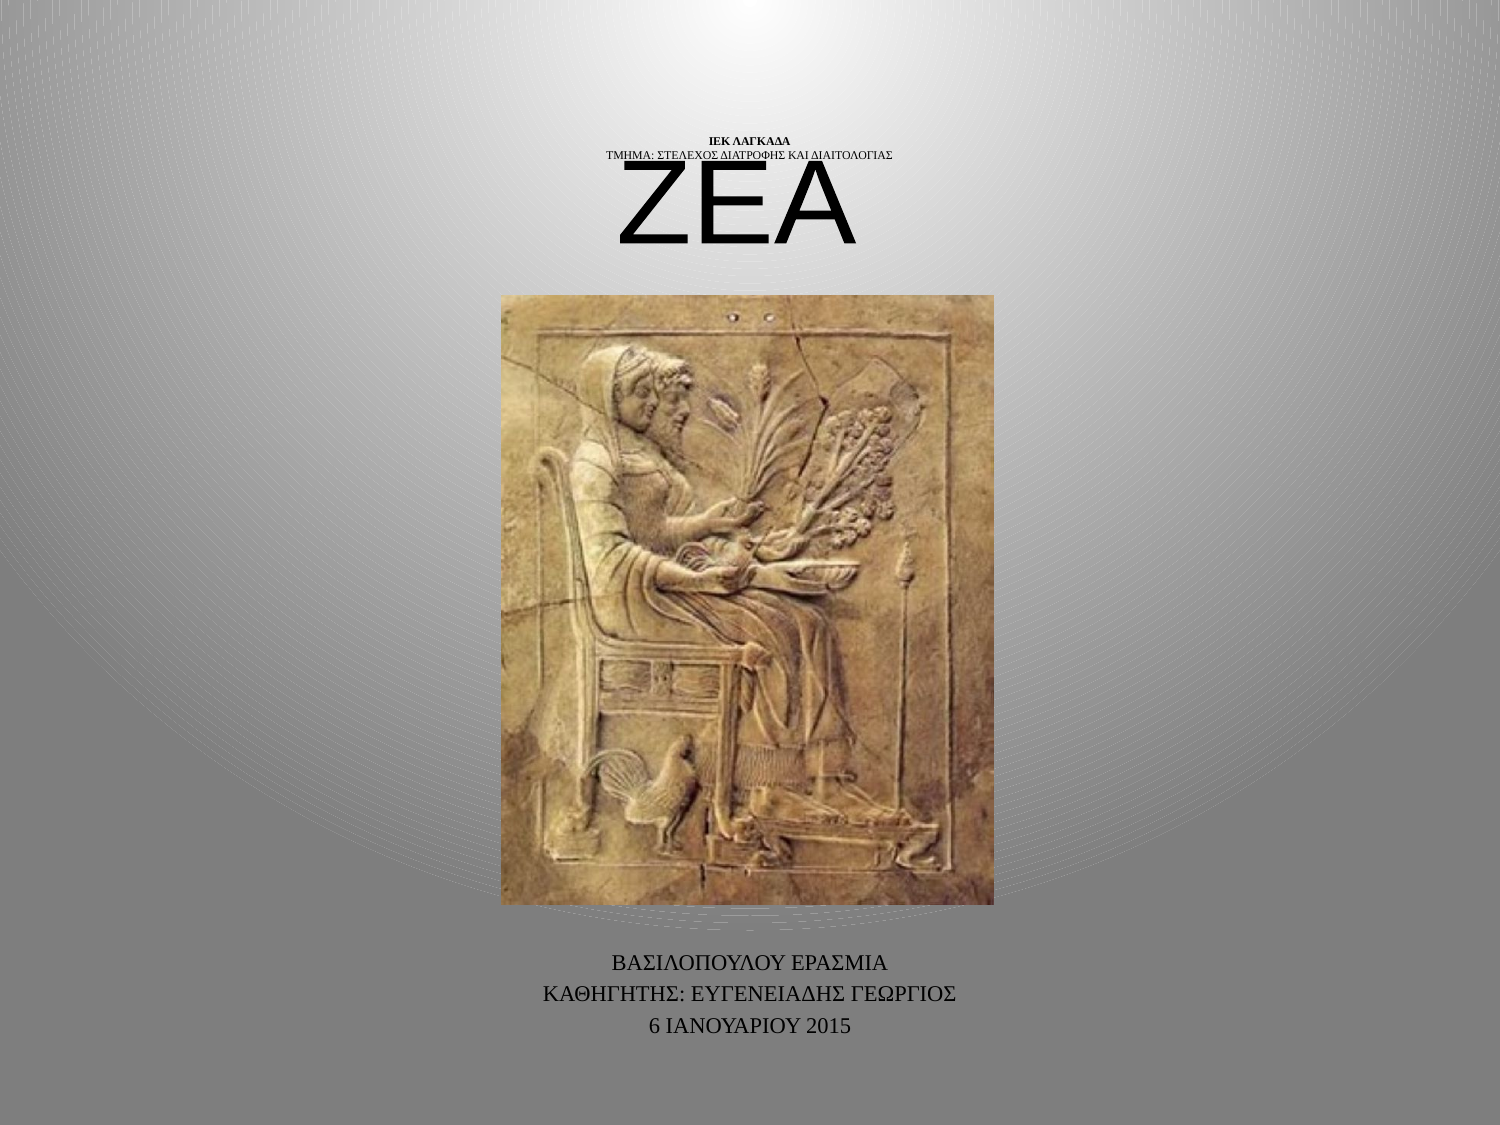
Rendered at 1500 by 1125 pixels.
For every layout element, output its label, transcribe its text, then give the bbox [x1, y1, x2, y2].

picture [501, 295, 994, 906]
title ΙΕΚ ΛΑΓΚΑΔΑ ΤΜΗΜΑ: ΣΤΕΛΕΧΟΣ ΔΙΑΤΡΟΦΗΣ ΚΑΙ ΔΙΑΙΤΟΛΟΓΙΑΣ [112, 125, 1388, 268]
subtitle ΒΑΣΙΛΟΠΟΥΛΟΥ ΕΡΑΣΜΙΑ ΚΑΘΗΓΗΤΗΣ: ΕΥΓΕΝΕΙΑΔΗΣ ΓΕΩΡΓΙΟΣ 6 ΙΑΝΟΥΑΡΙΟΥ 2015 [225, 940, 1275, 1047]
